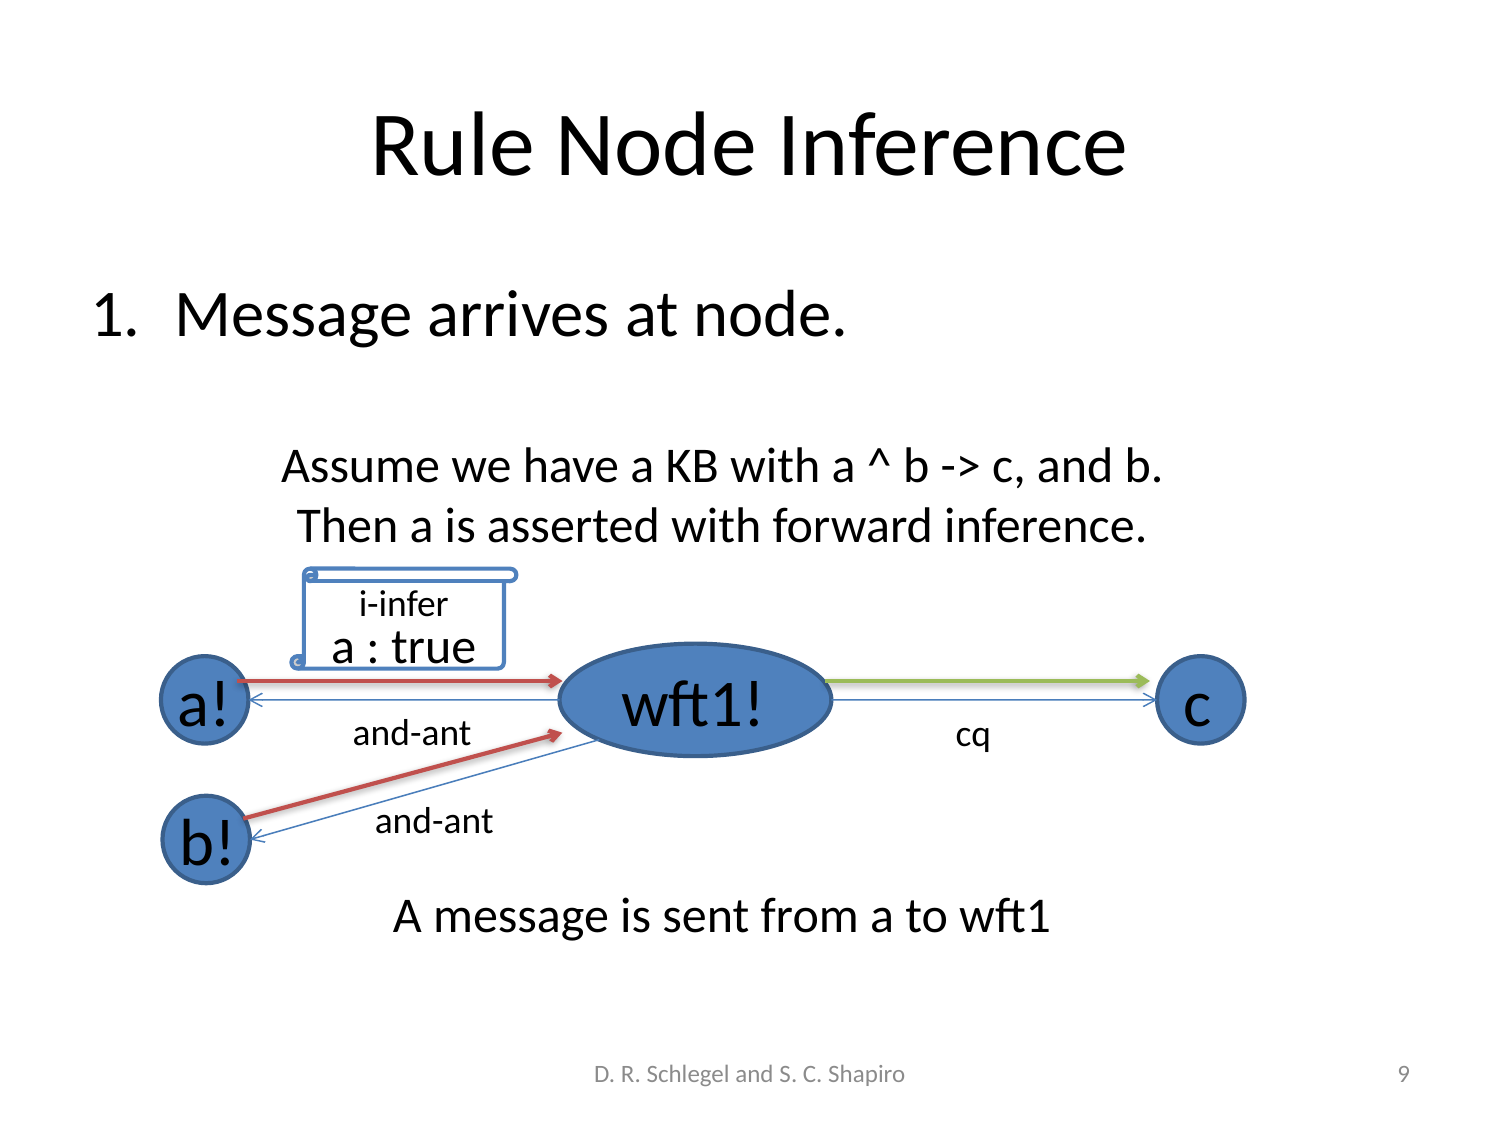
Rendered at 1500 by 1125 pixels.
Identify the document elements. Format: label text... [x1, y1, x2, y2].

text_box and-ant [338, 709, 487, 731]
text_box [249, 739, 600, 840]
text_box [781, 653, 834, 746]
text_box A message is sent from a to wft1 [378, 874, 1067, 950]
text_box [247, 692, 251, 703]
text_box [613, 747, 778, 759]
text_box [289, 566, 519, 671]
list Message arrives at node. [75, 262, 1425, 375]
text_box cq [940, 709, 1007, 762]
text_box a : true [316, 606, 492, 677]
footer D. R. Schlegel and S. C. Shapiro [512, 1042, 988, 1103]
text_box [619, 641, 772, 651]
text_box c [1168, 651, 1227, 747]
text_box b! [164, 791, 251, 887]
text_box [1227, 662, 1247, 738]
text_box [1155, 667, 1168, 732]
text_box [160, 821, 164, 858]
text_box [557, 655, 606, 745]
text_box Assume we have a KB with a ^ b -> c, and b. Then a is asserted with forward inference. [243, 424, 1201, 560]
title Rule Node Inference [75, 45, 1425, 233]
slide_number 9 [1074, 1042, 1425, 1103]
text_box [242, 732, 563, 819]
text_box wft1! [606, 651, 781, 747]
text_box i-infer [343, 571, 464, 632]
text_box [158, 683, 162, 717]
text_box a! [162, 651, 247, 747]
